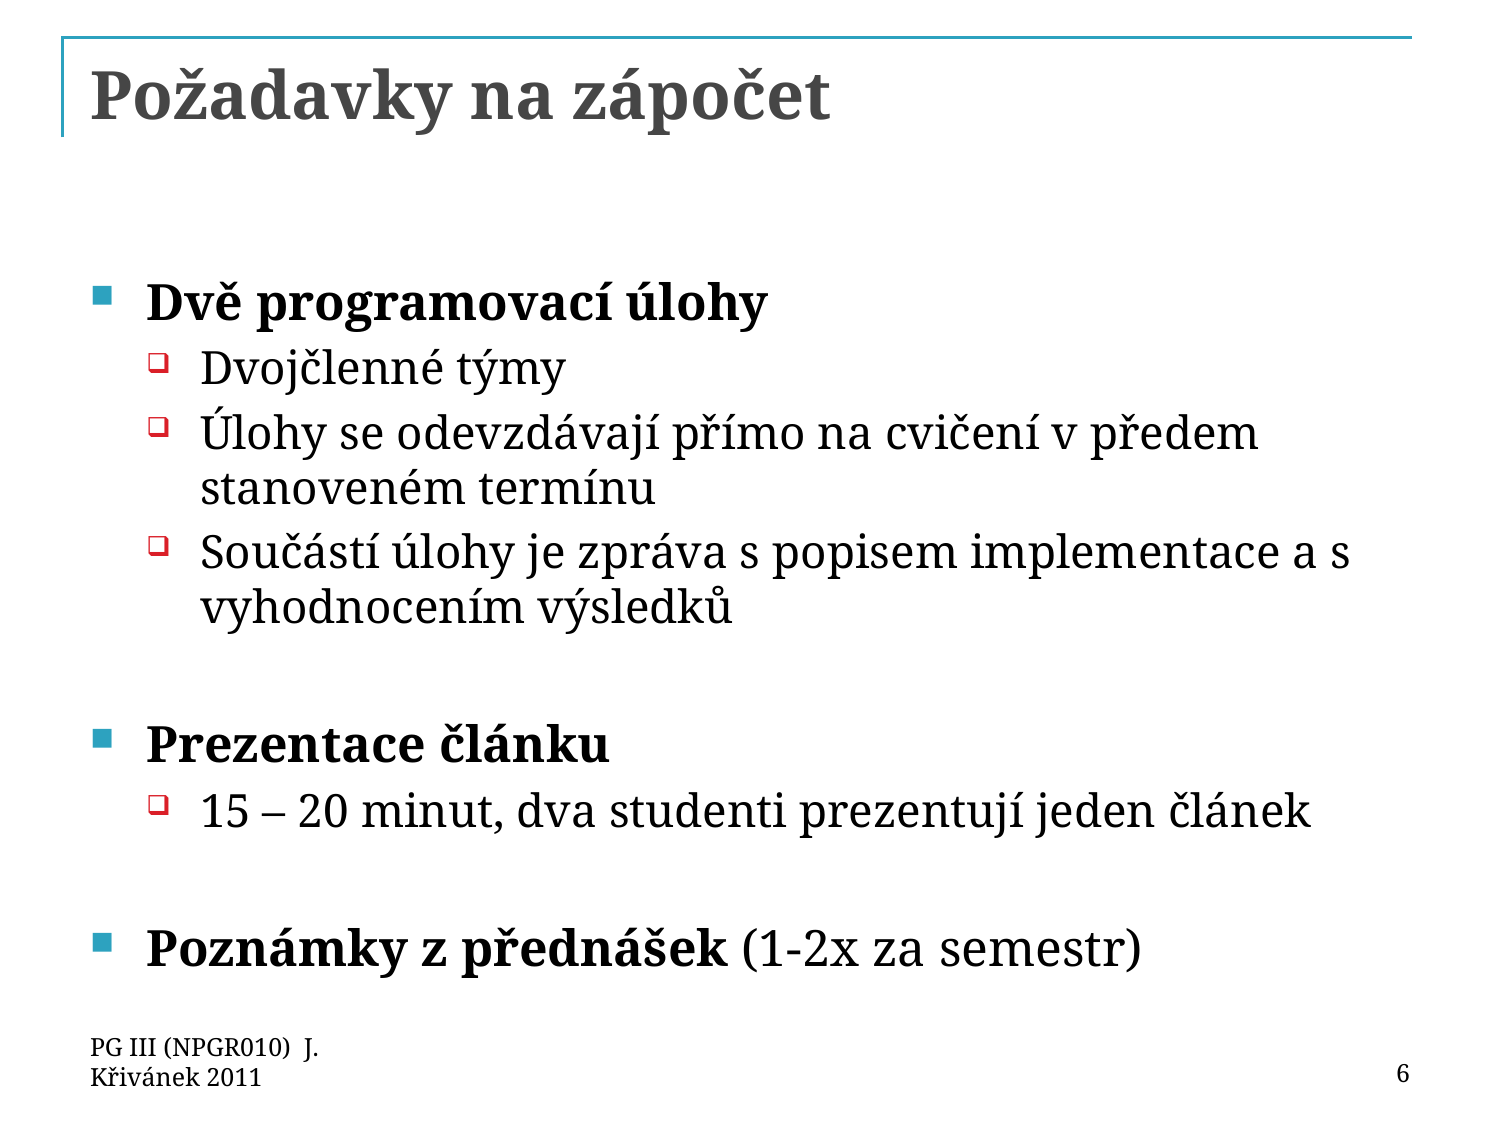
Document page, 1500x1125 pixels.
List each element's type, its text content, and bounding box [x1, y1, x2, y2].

list Dvě programovací úlohy Dvojčlenné týmy Úlohy se odevzdávají přímo na cvičení v předem stanoveném termínu Součástí úlohy je zpráva s popisem implementace a s vyhodnocením výsledků Prezentace článku 15 – 20 minut, dva studenti prezentují jeden článek Poznámky z přednášek (1-2x za semestr) [74, 262, 1426, 1036]
slide_number 6 [1074, 1023, 1426, 1100]
slide_number PG III (NPGR010) J. Křivánek 2011 [74, 1023, 426, 1100]
title Požadavky na zápočet [74, 45, 1426, 233]
